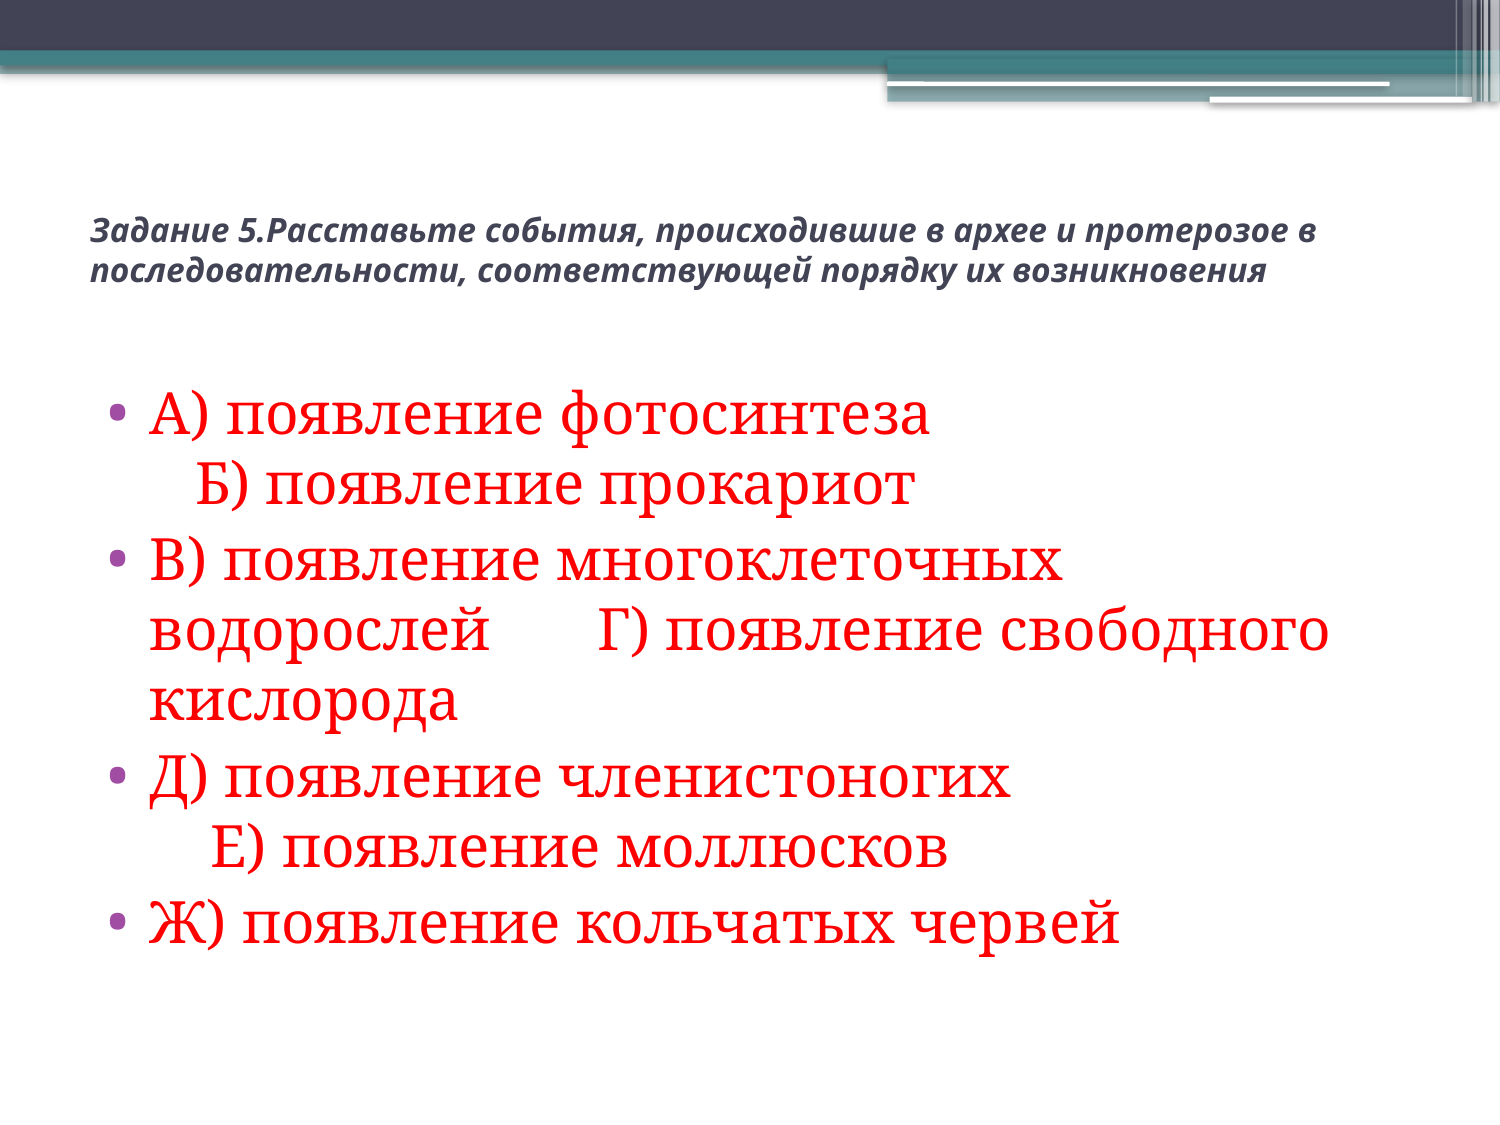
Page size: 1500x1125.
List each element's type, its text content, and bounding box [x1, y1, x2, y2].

title Задание 5.Расставьте события, происходившие в архее и протерозое в последовательности, соответствующей порядку их возникновения [75, 187, 1425, 363]
list А) появление фотосинтеза Б) появление прокариот В) появление многоклеточных водорослей Г) появление свободного кислорода Д) появление членистоногих Е) появление моллюсков Ж) появление кольчатых червей [75, 368, 1425, 1079]
